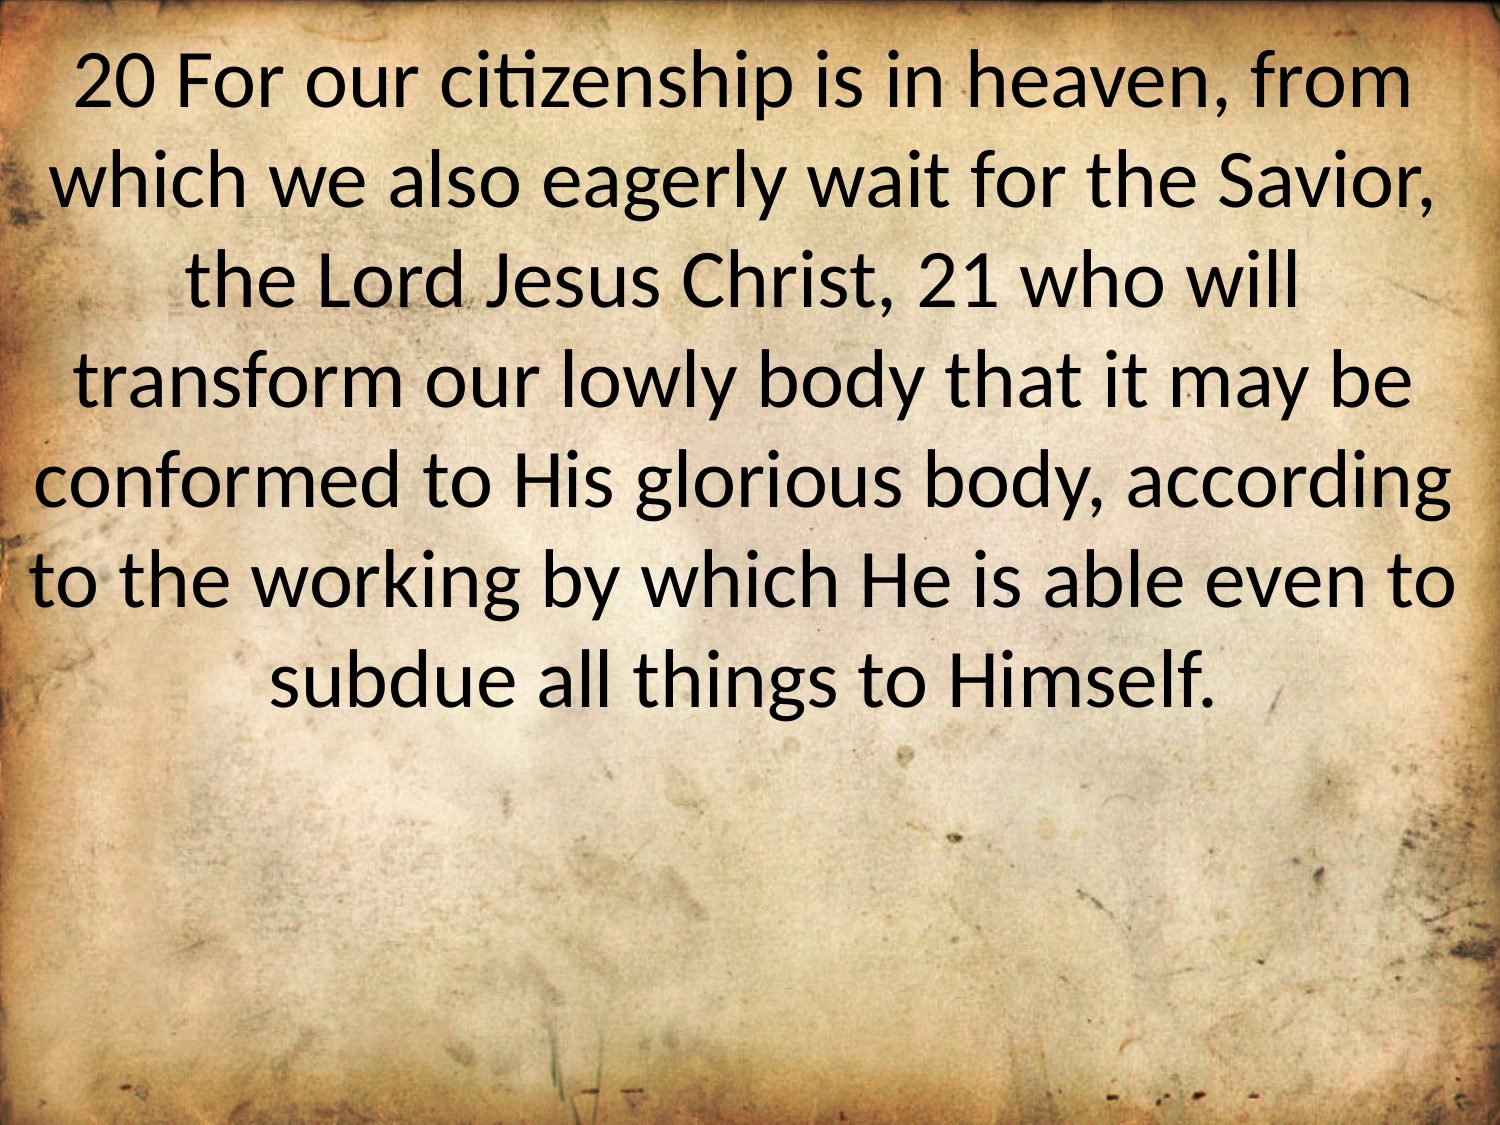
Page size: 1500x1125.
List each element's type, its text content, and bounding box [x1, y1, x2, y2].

picture [0, 0, 1500, 1125]
text_box 20 For our citizenship is in heaven, from which we also eagerly wait for the Savior, the Lord Jesus Christ, 21 who will transform our lowly body that it may be conformed to His glorious body, according to the working by which He is able even to subdue all things to Himself. [12, 17, 1475, 932]
